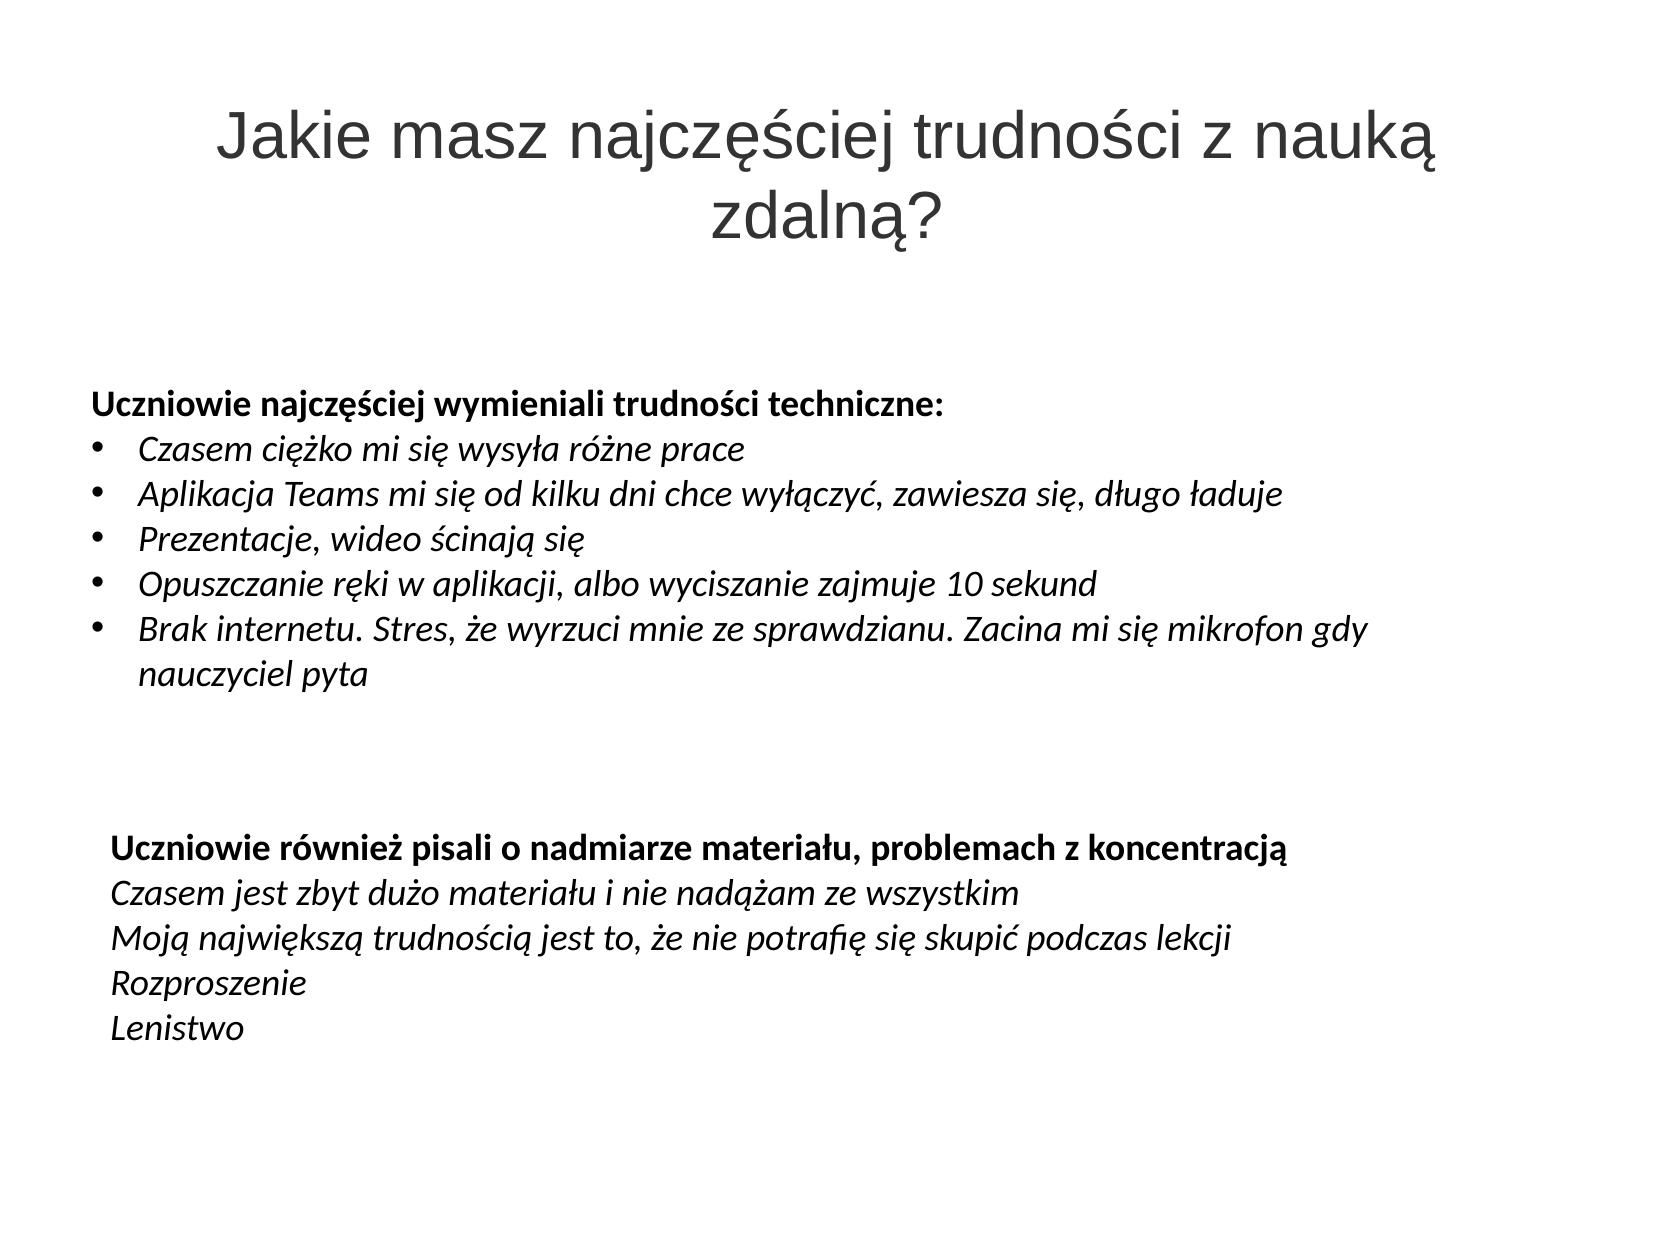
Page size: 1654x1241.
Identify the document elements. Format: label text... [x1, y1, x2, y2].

text_box Uczniowie najczęściej wymieniali trudności techniczne: Czasem ciężko mi się wysyła różne prace Aplikacja Teams mi się od kilku dni chce wyłączyć, zawiesza się, długo ładuje Prezentacje, wideo ścinają się Opuszczanie ręki w aplikacji, albo wyciszanie zajmuje 10 sekund Brak internetu. Stres, że wyrzuci mnie ze sprawdzianu. Zacina mi się mikrofon gdy nauczyciel pyta [76, 371, 1539, 837]
text_box Uczniowie również pisali o nadmiarze materiału, problemach z koncentracją Czasem jest zbyt dużo materiału i nie nadążam ze wszystkim Moją największą trudnością jest to, że nie potrafię się skupić podczas lekcji Rozproszenie Lenistwo [95, 815, 1558, 1101]
text_box Jakie masz najczęściej trudności z nauką zdalną? [114, 73, 1539, 270]
